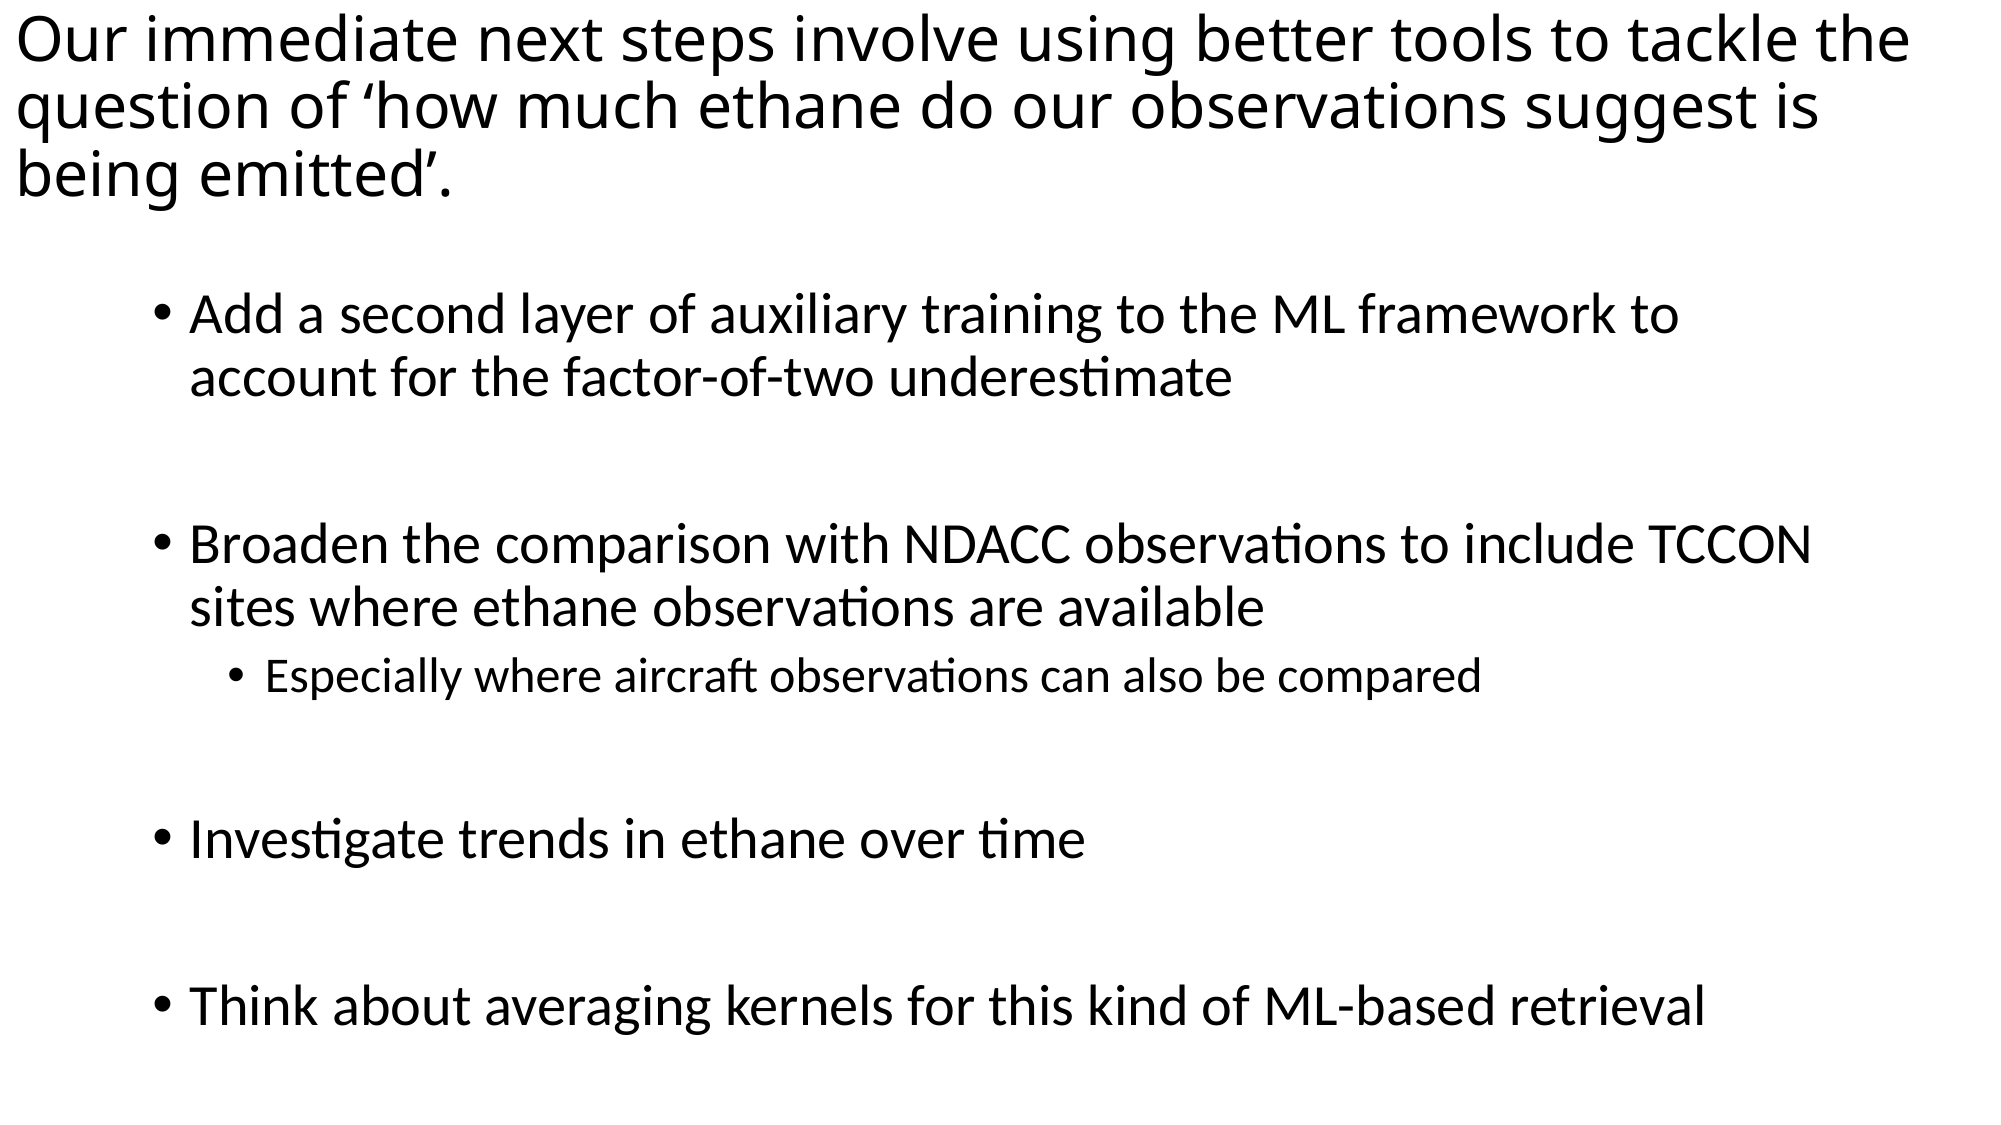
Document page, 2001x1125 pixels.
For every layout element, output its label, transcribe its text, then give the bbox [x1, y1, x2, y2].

title Our immediate next steps involve using better tools to tackle the question of ‘how much ethane do our observations suggest is being emitted’. [0, 0, 2000, 218]
list Add a second layer of auxiliary training to the ML framework to account for the factor-of-two underestimate Broaden the comparison with NDACC observations to include TCCON sites where ethane observations are available Especially where aircraft observations can also be compared Investigate trends in ethane over time Think about averaging kernels for this kind of ML-based retrieval [137, 276, 1863, 1063]
